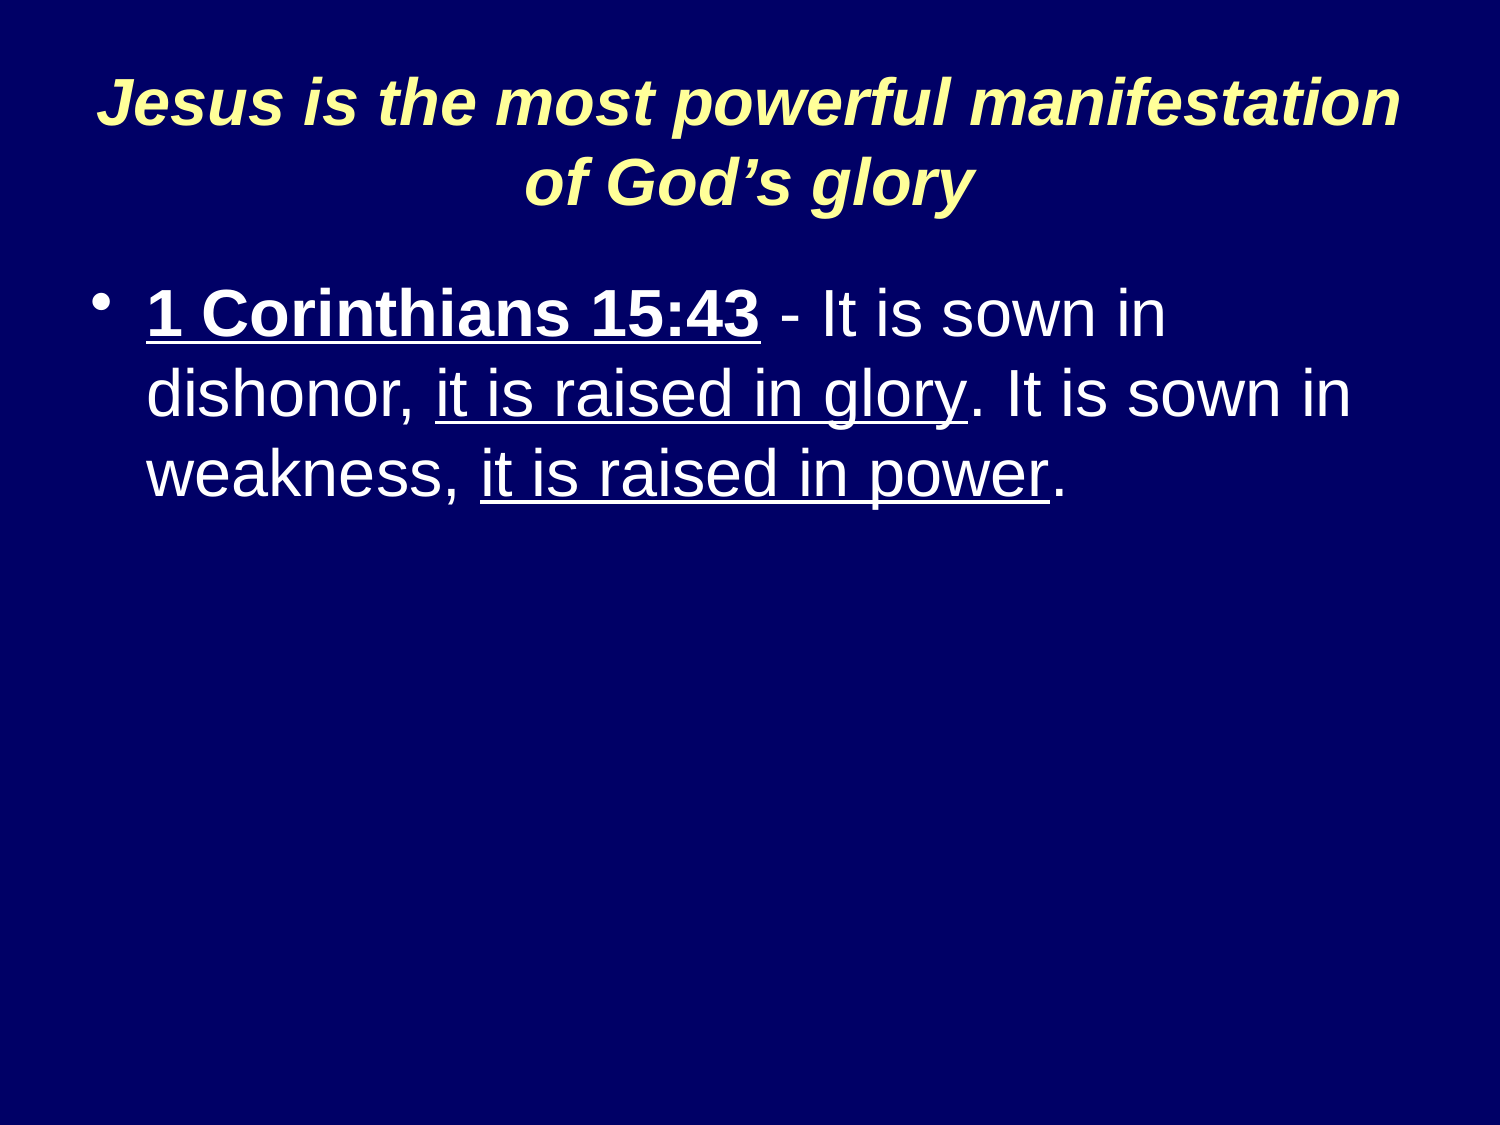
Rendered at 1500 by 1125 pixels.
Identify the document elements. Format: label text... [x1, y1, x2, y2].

list 1 Corinthians 15:43 - It is sown in dishonor, it is raised in glory. It is sown in weakness, it is raised in power. [75, 262, 1425, 1005]
title Jesus is the most powerful manifestation of God’s glory [75, 45, 1425, 233]
